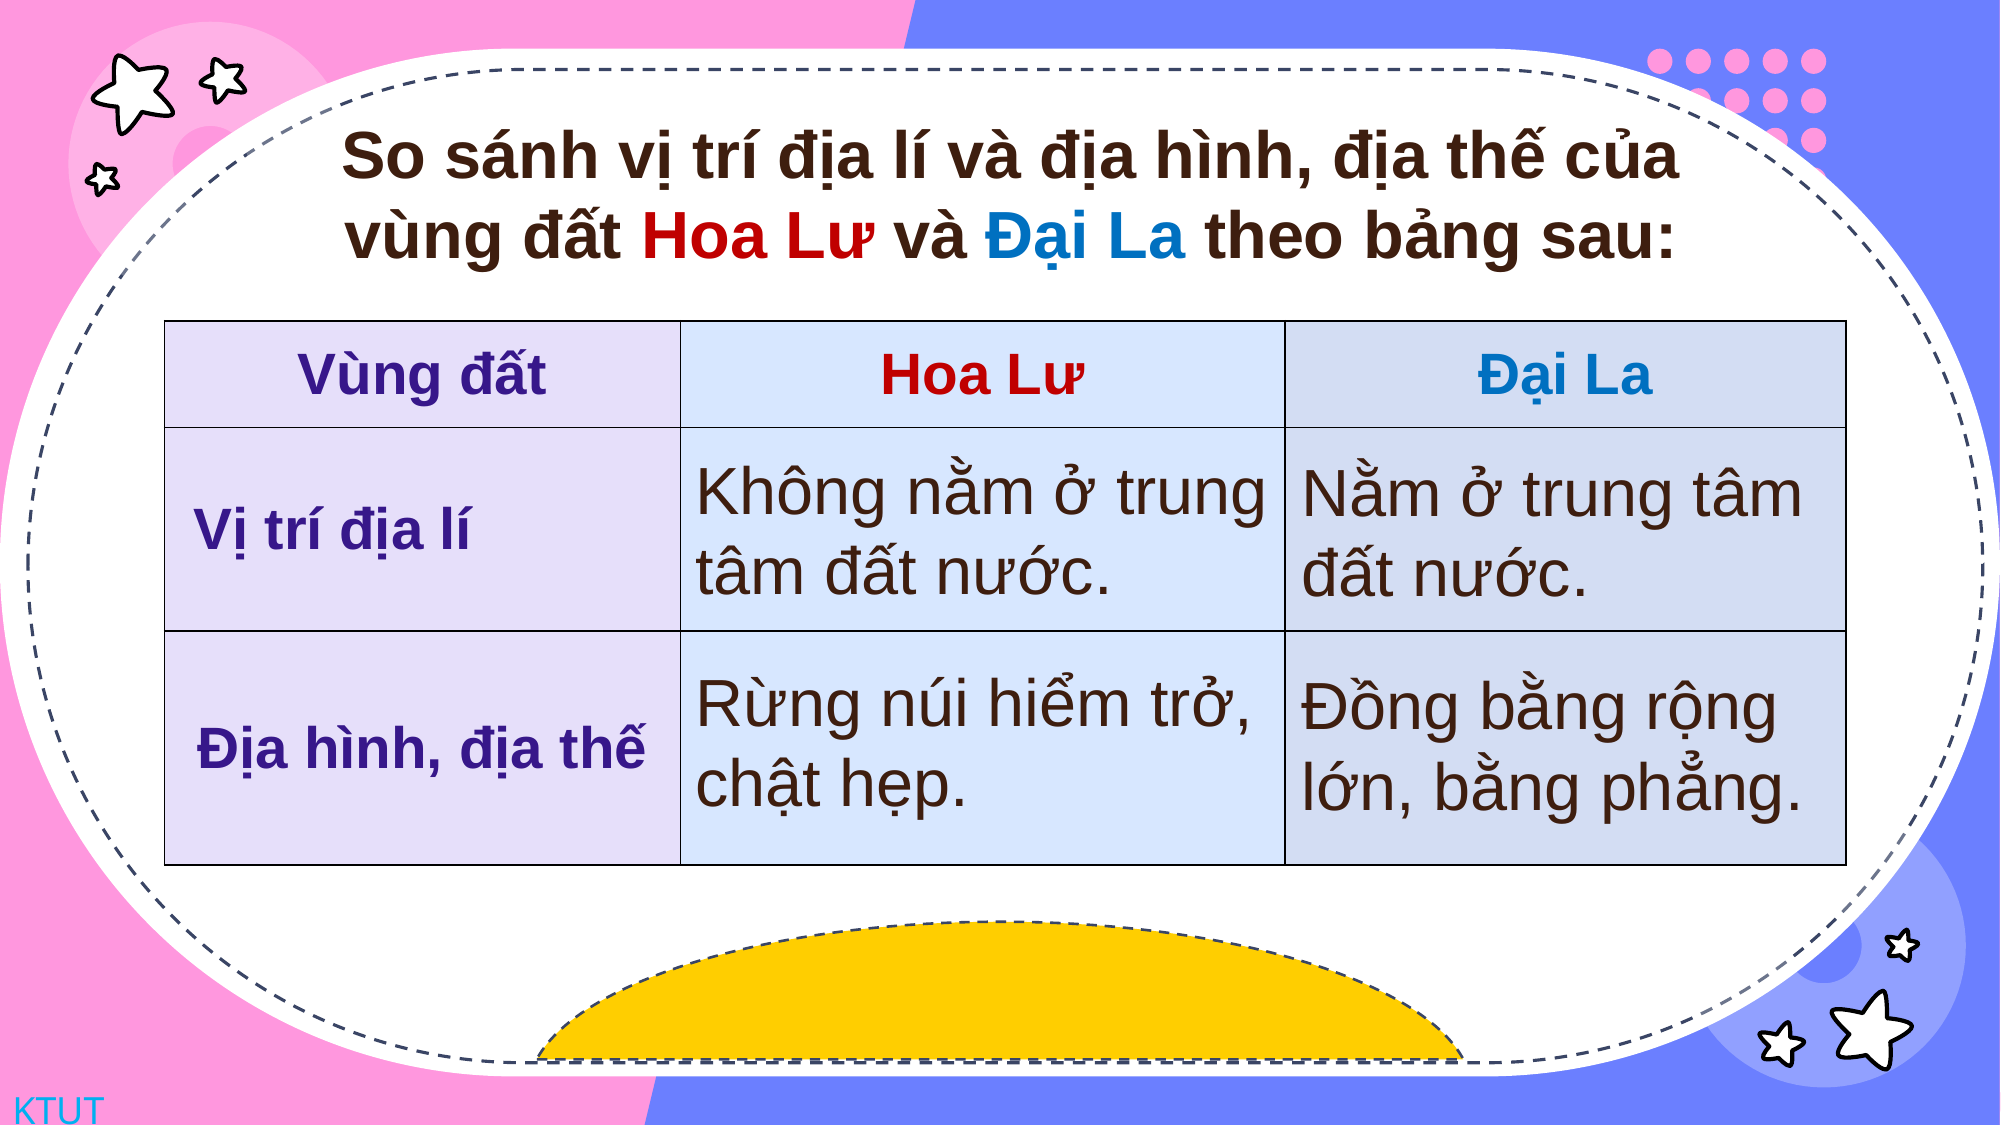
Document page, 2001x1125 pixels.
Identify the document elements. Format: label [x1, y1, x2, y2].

text_box [643, 1077, 2000, 1125]
text_box [0, 48, 2000, 1077]
text_box [78, 49, 1927, 1075]
text_box [902, 0, 2000, 48]
